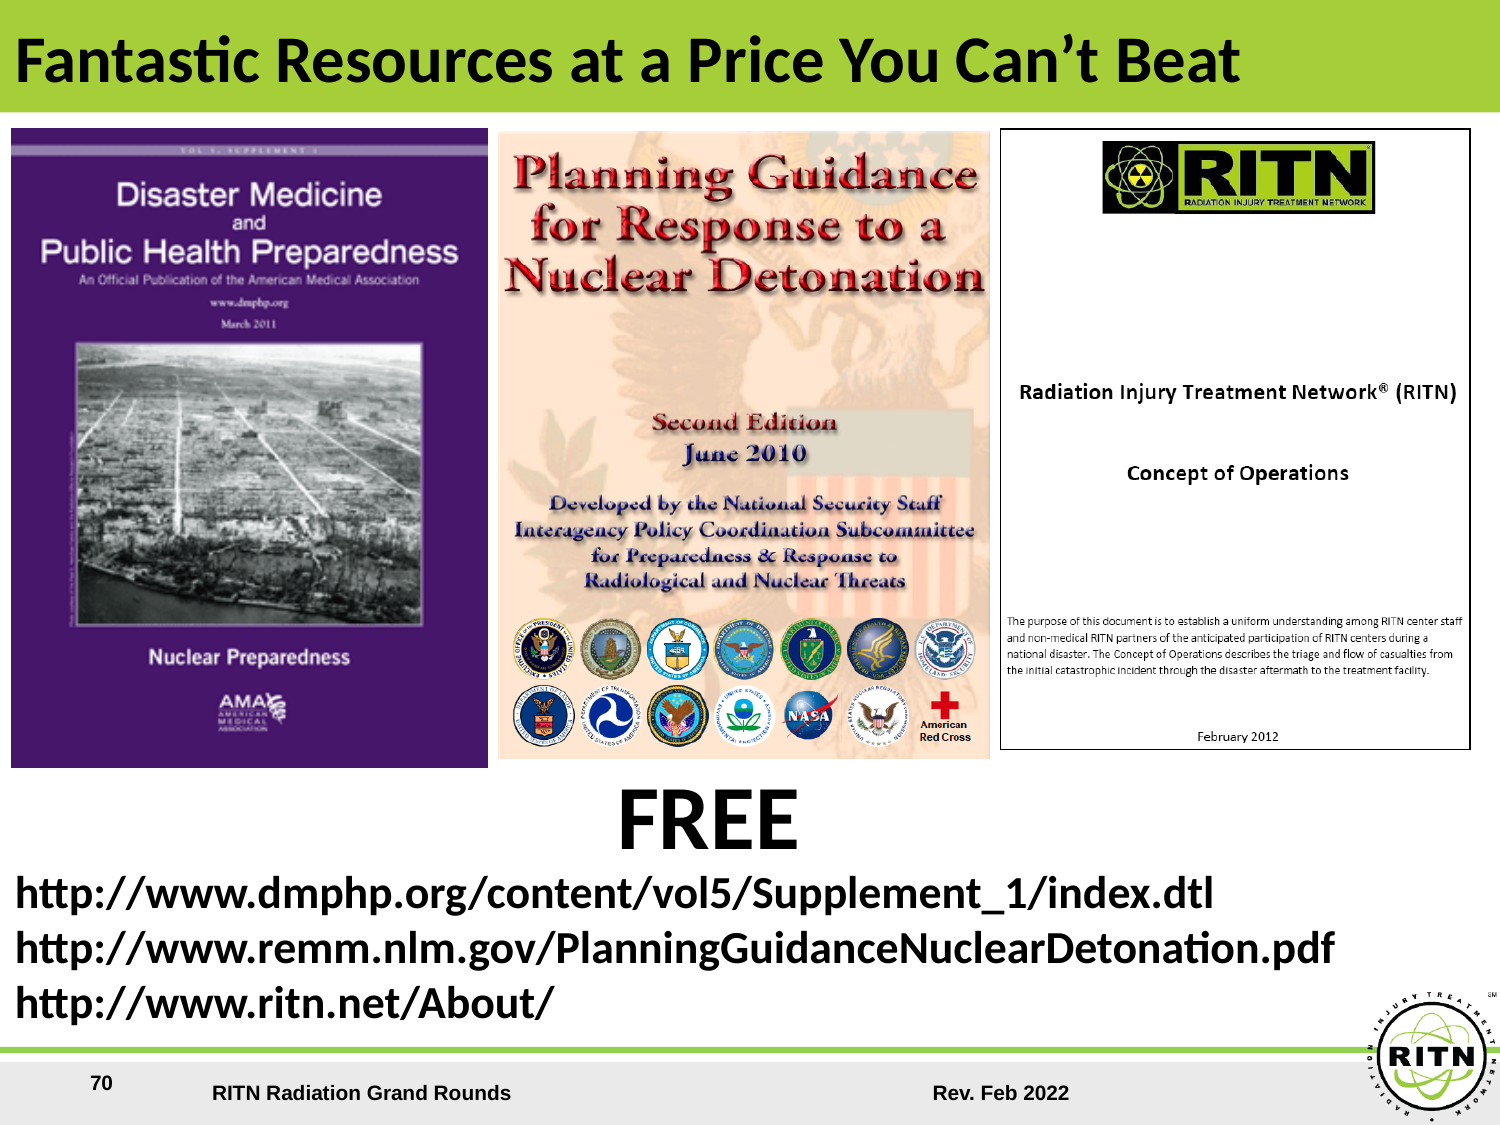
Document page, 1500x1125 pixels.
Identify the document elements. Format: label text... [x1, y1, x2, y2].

title Fantastic Resources at a Price You Can’t Beat [0, 0, 1500, 113]
picture [1359, 1035, 1500, 1125]
text_box FREE [602, 767, 816, 875]
text_box http://www.dmphp.org/content/vol5/Supplement_1/index.dtl http://www.remm.nlm.gov/PlanningGuidanceNuclearDetonation.pdf http://www.ritn.net/About/ [0, 855, 1500, 1035]
slide_number 70 [74, 1062, 176, 1125]
picture [498, 131, 991, 760]
picture [1001, 129, 1470, 750]
picture [10, 128, 488, 768]
